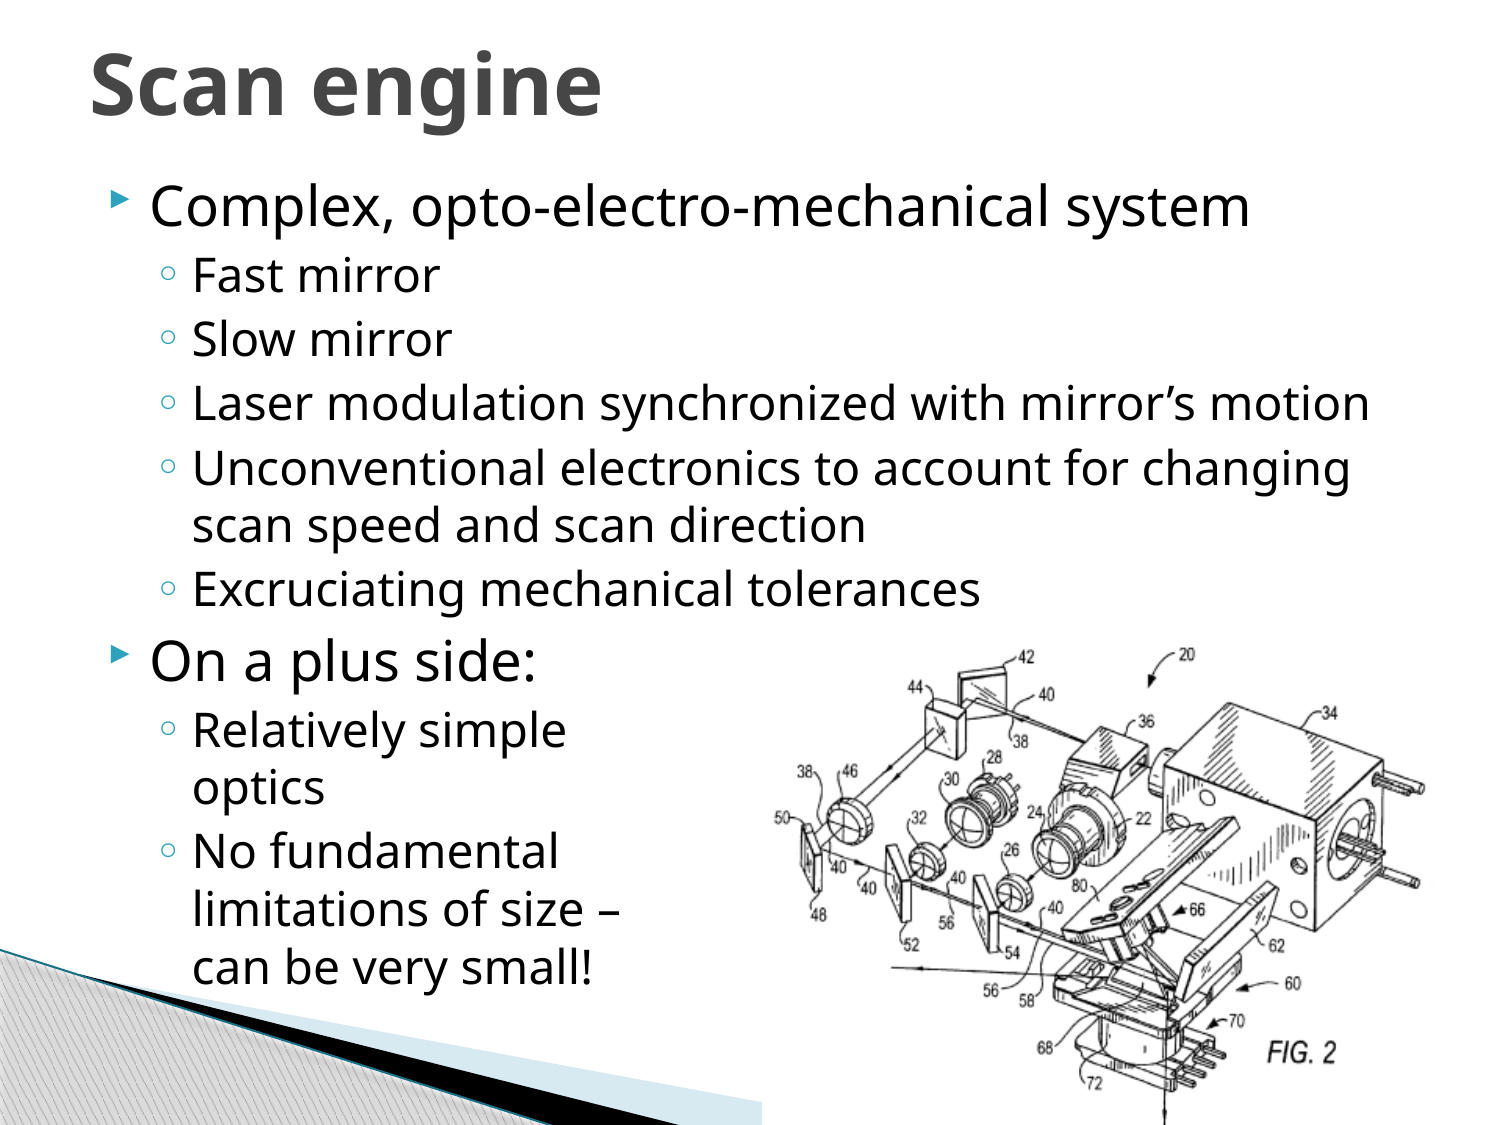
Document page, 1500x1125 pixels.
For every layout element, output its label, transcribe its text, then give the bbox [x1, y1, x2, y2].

title Scan engine [75, 0, 1425, 163]
picture [762, 637, 1444, 1125]
list Complex, opto-electro-mechanical system Fast mirror Slow mirror Laser modulation synchronized with mirror’s motion Unconventional electronics to account for changing scan speed and scan direction Excruciating mechanical tolerances On a plus side: Relatively simple optics No fundamental limitations of size – can be very small! [75, 163, 1425, 1025]
